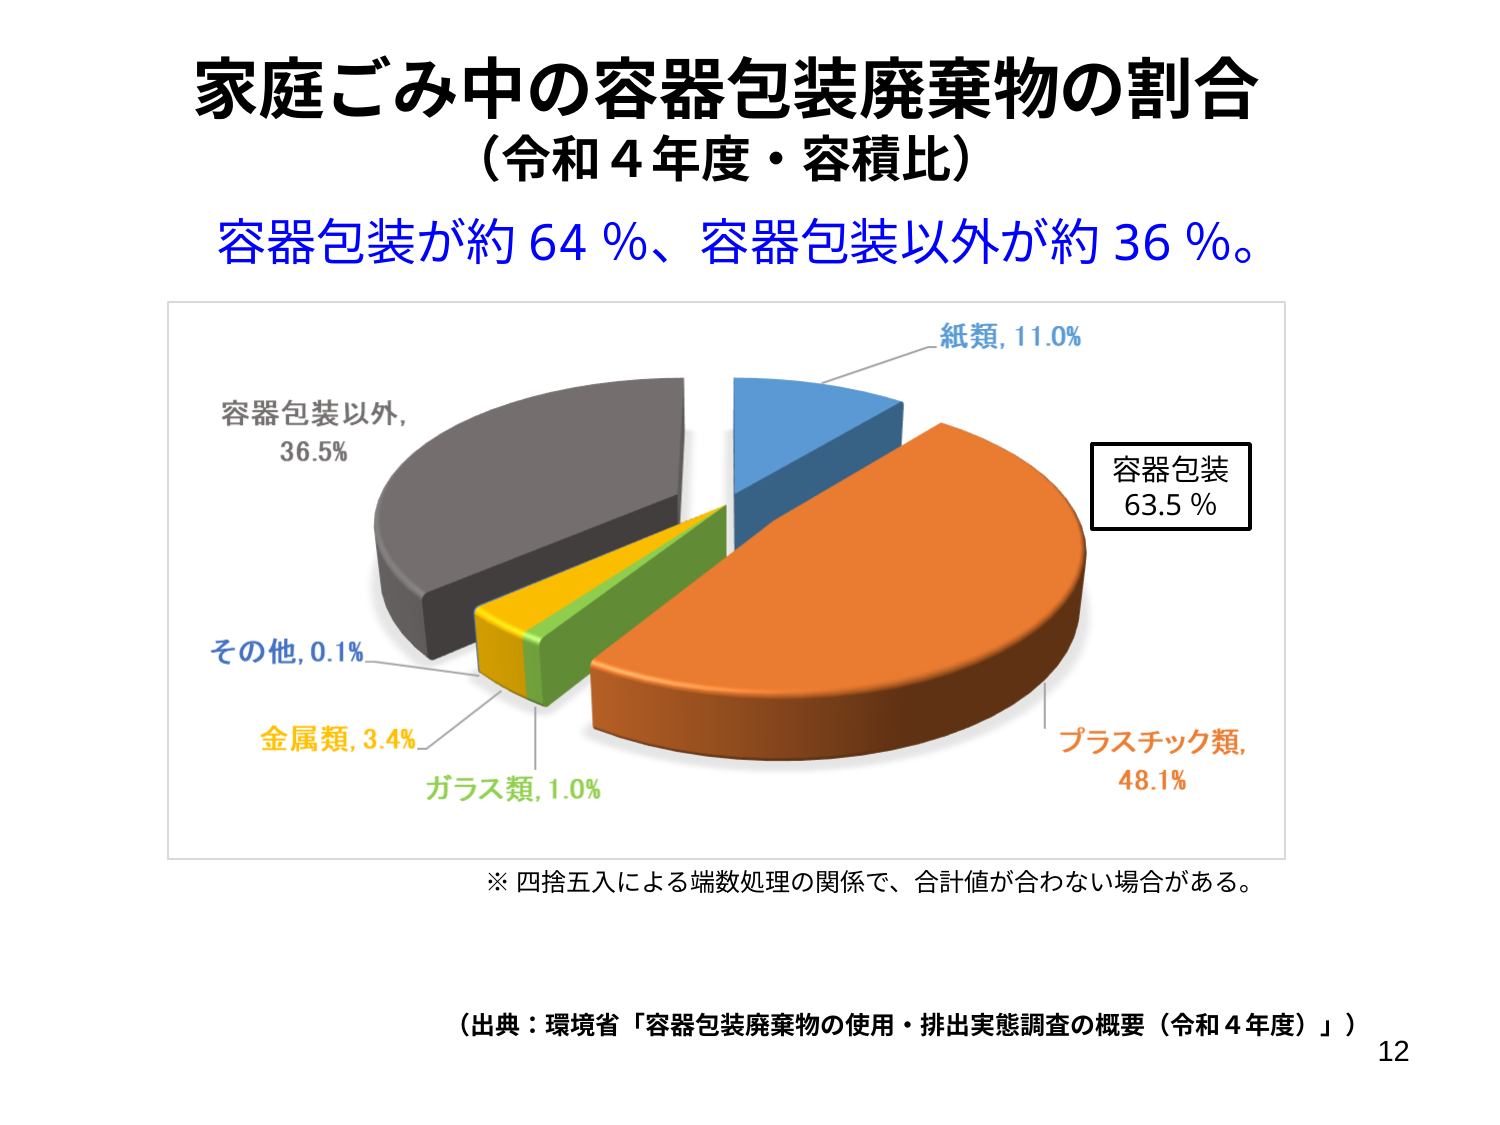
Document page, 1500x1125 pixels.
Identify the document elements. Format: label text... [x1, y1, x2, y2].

text_box ※四捨五入による端数処理の関係で、合計値が合わない場合がある。 [470, 868, 1286, 905]
title 家庭ごみ中の容器包装廃棄物の割合 （令和４年度・容積比） [64, 31, 1388, 204]
text_box 容器包装が約64％、容器包装以外が約36％。 [159, 203, 1341, 278]
text_box （出典：環境省「容器包装廃棄物の使用・排出実態調査の概要（令和４年度）」） [430, 1001, 1388, 1047]
picture [166, 301, 1286, 860]
slide_number 12 [1074, 1024, 1425, 1103]
